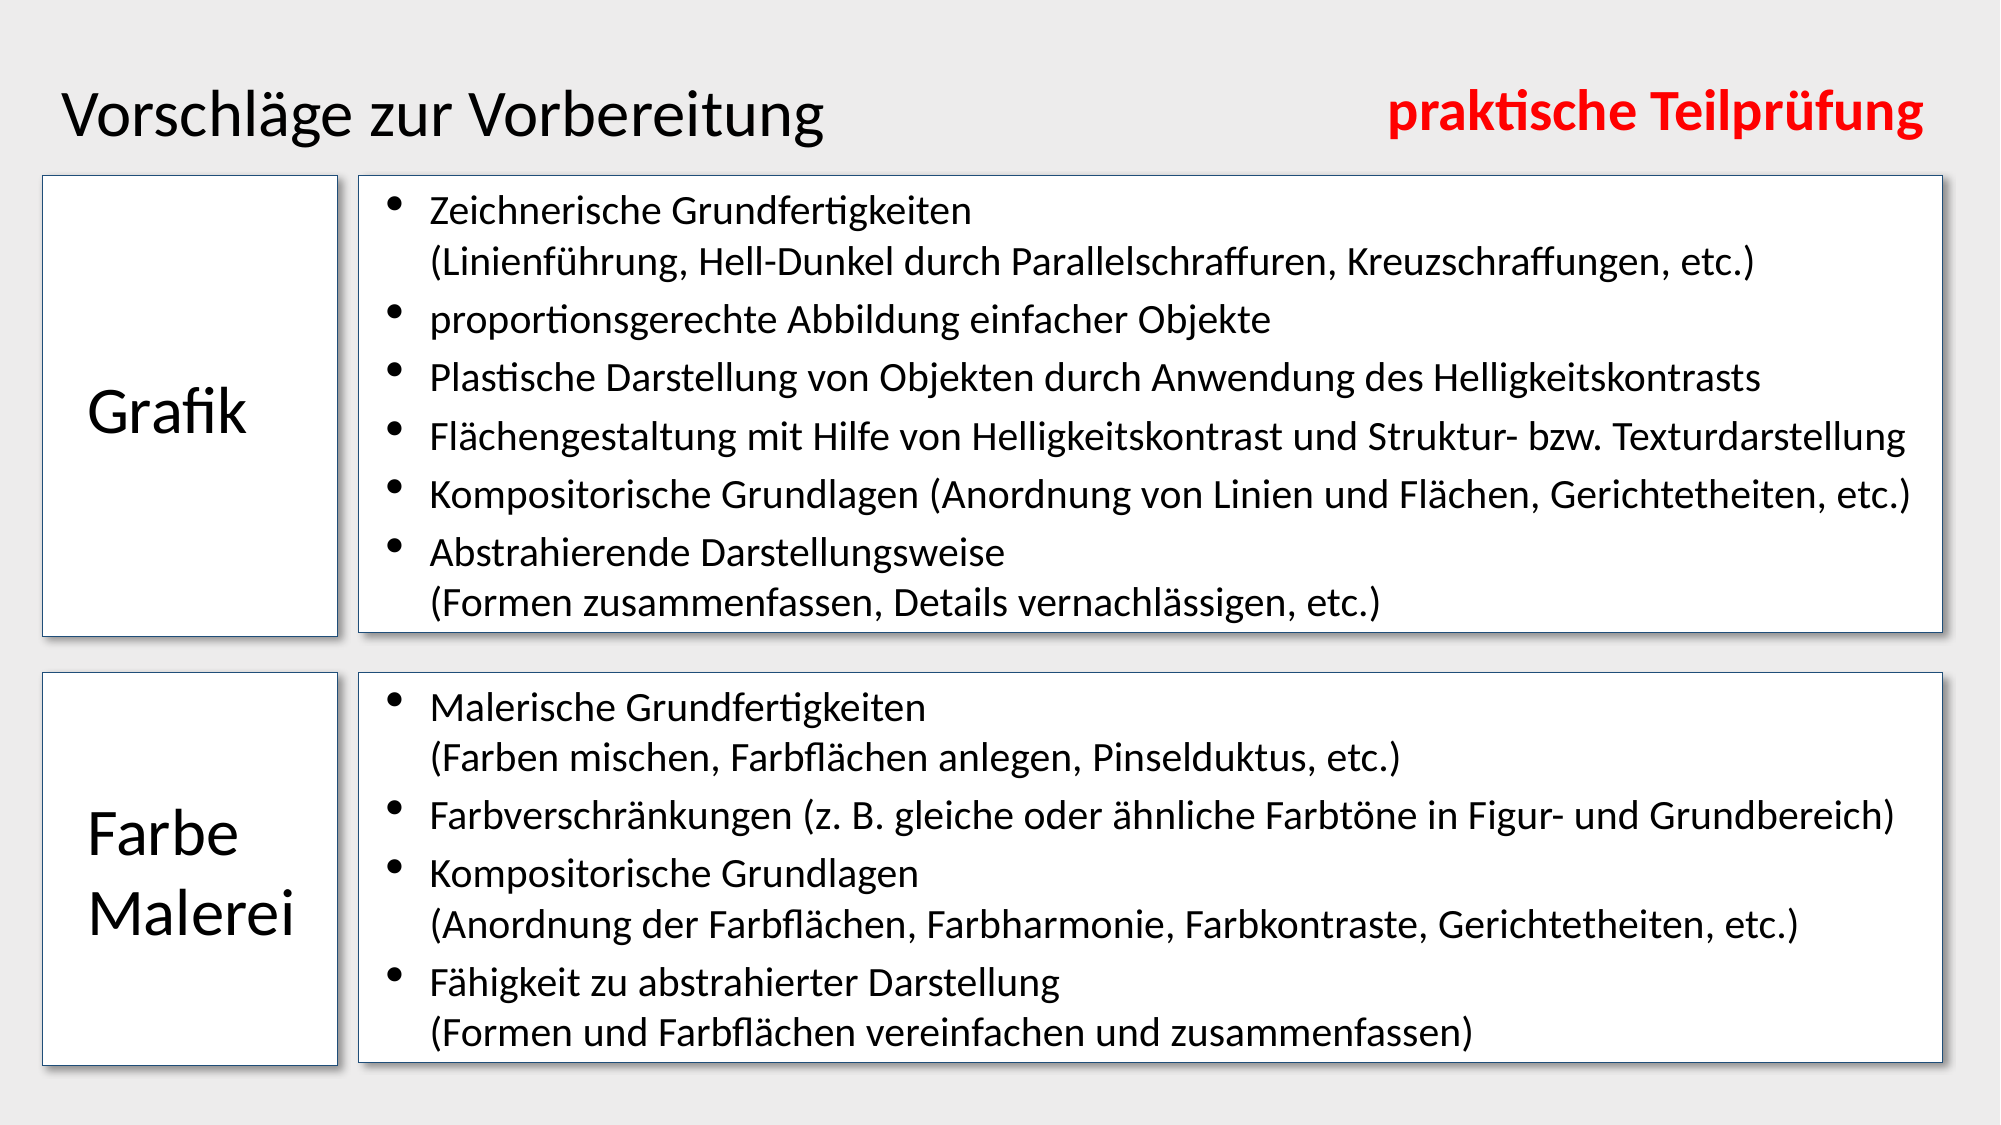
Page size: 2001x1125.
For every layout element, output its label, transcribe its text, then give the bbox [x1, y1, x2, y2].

text_box praktische Teilprüfung [1373, 65, 1939, 150]
text_box Malerische Grundfertigkeiten (Farben mischen, Farbflächen anlegen, Pinselduktus, etc.) Farbverschränkungen (z. B. gleiche oder ähnliche Farbtöne in Figur- und Grundbereich) Kompositorische Grundlagen (Anordnung der Farbflächen, Farbharmonie, Farbkontraste, Gerichtetheiten, etc.) Fähigkeit zu abstrahierter Darstellung (Formen und Farbflächen vereinfachen und zusammenfassen) [358, 672, 1943, 1063]
text_box Vorschläge zur Vorbereitung [46, 62, 841, 158]
text_box Grafik [42, 175, 338, 637]
text_box Zeichnerische Grundfertigkeiten (Linienführung, Hell-Dunkel durch Parallelschraffuren, Kreuzschraffungen, etc.) proportionsgerechte Abbildung einfacher Objekte Plastische Darstellung von Objekten durch Anwendung des Helligkeitskontrasts Flächengestaltung mit Hilfe von Helligkeitskontrast und Struktur- bzw. Texturdarstellung Kompositorische Grundlagen (Anordnung von Linien und Flächen, Gerichtetheiten, etc.) Abstrahierende Darstellungsweise (Formen zusammenfassen, Details vernachlässigen, etc.) [358, 175, 1943, 633]
text_box Farbe Malerei [42, 672, 338, 1066]
